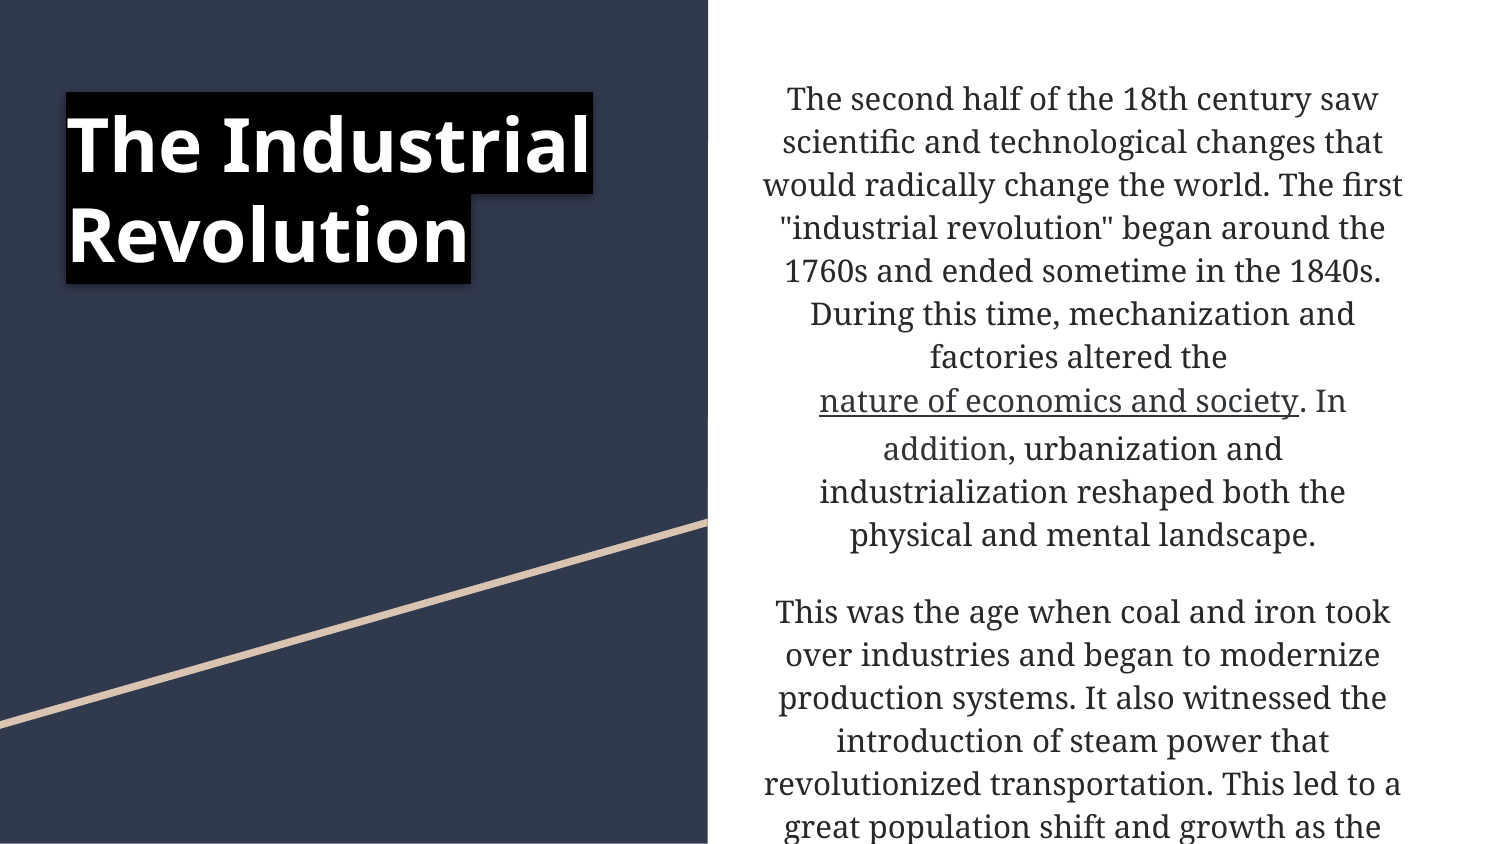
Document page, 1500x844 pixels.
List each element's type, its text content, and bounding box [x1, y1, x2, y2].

list The second half of the 18th century saw scientific and technological changes that would radically change the world. The first "industrial revolution" began around the 1760s and ended sometime in the 1840s. During this time, mechanization and factories altered the nature of economics and society. In addition, urbanization and industrialization reshaped both the physical and mental landscape. This was the age when coal and iron took over industries and began to modernize production systems. It also witnessed the introduction of steam power that revolutionized transportation. This led to a great population shift and growth as the world had never seen. [744, 58, 1423, 779]
title The Industrial Revolution [51, 82, 660, 494]
